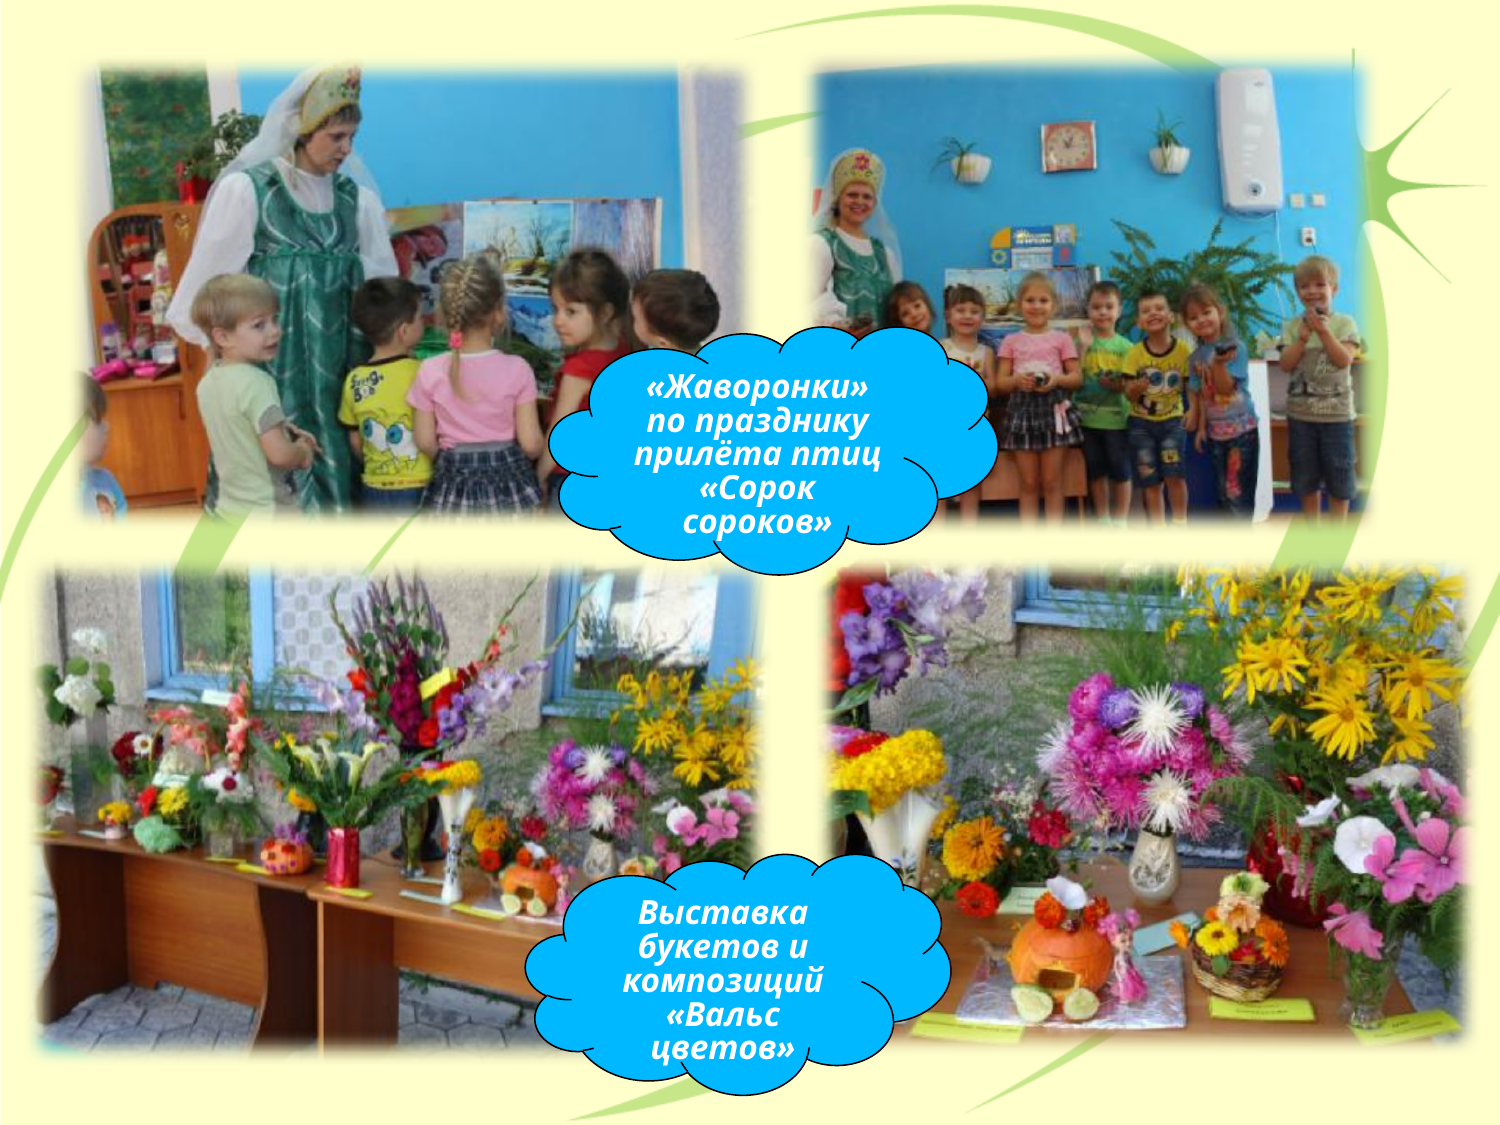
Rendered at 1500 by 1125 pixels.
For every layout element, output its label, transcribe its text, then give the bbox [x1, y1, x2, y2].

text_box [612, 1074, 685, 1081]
picture [0, 0, 1500, 1125]
text_box Выставка букетов и композиций «Вальс цветов» [689, 854, 812, 1096]
text_box «Жаворонки» по празднику прилёта птиц «Сорок сороков» [618, 337, 842, 576]
